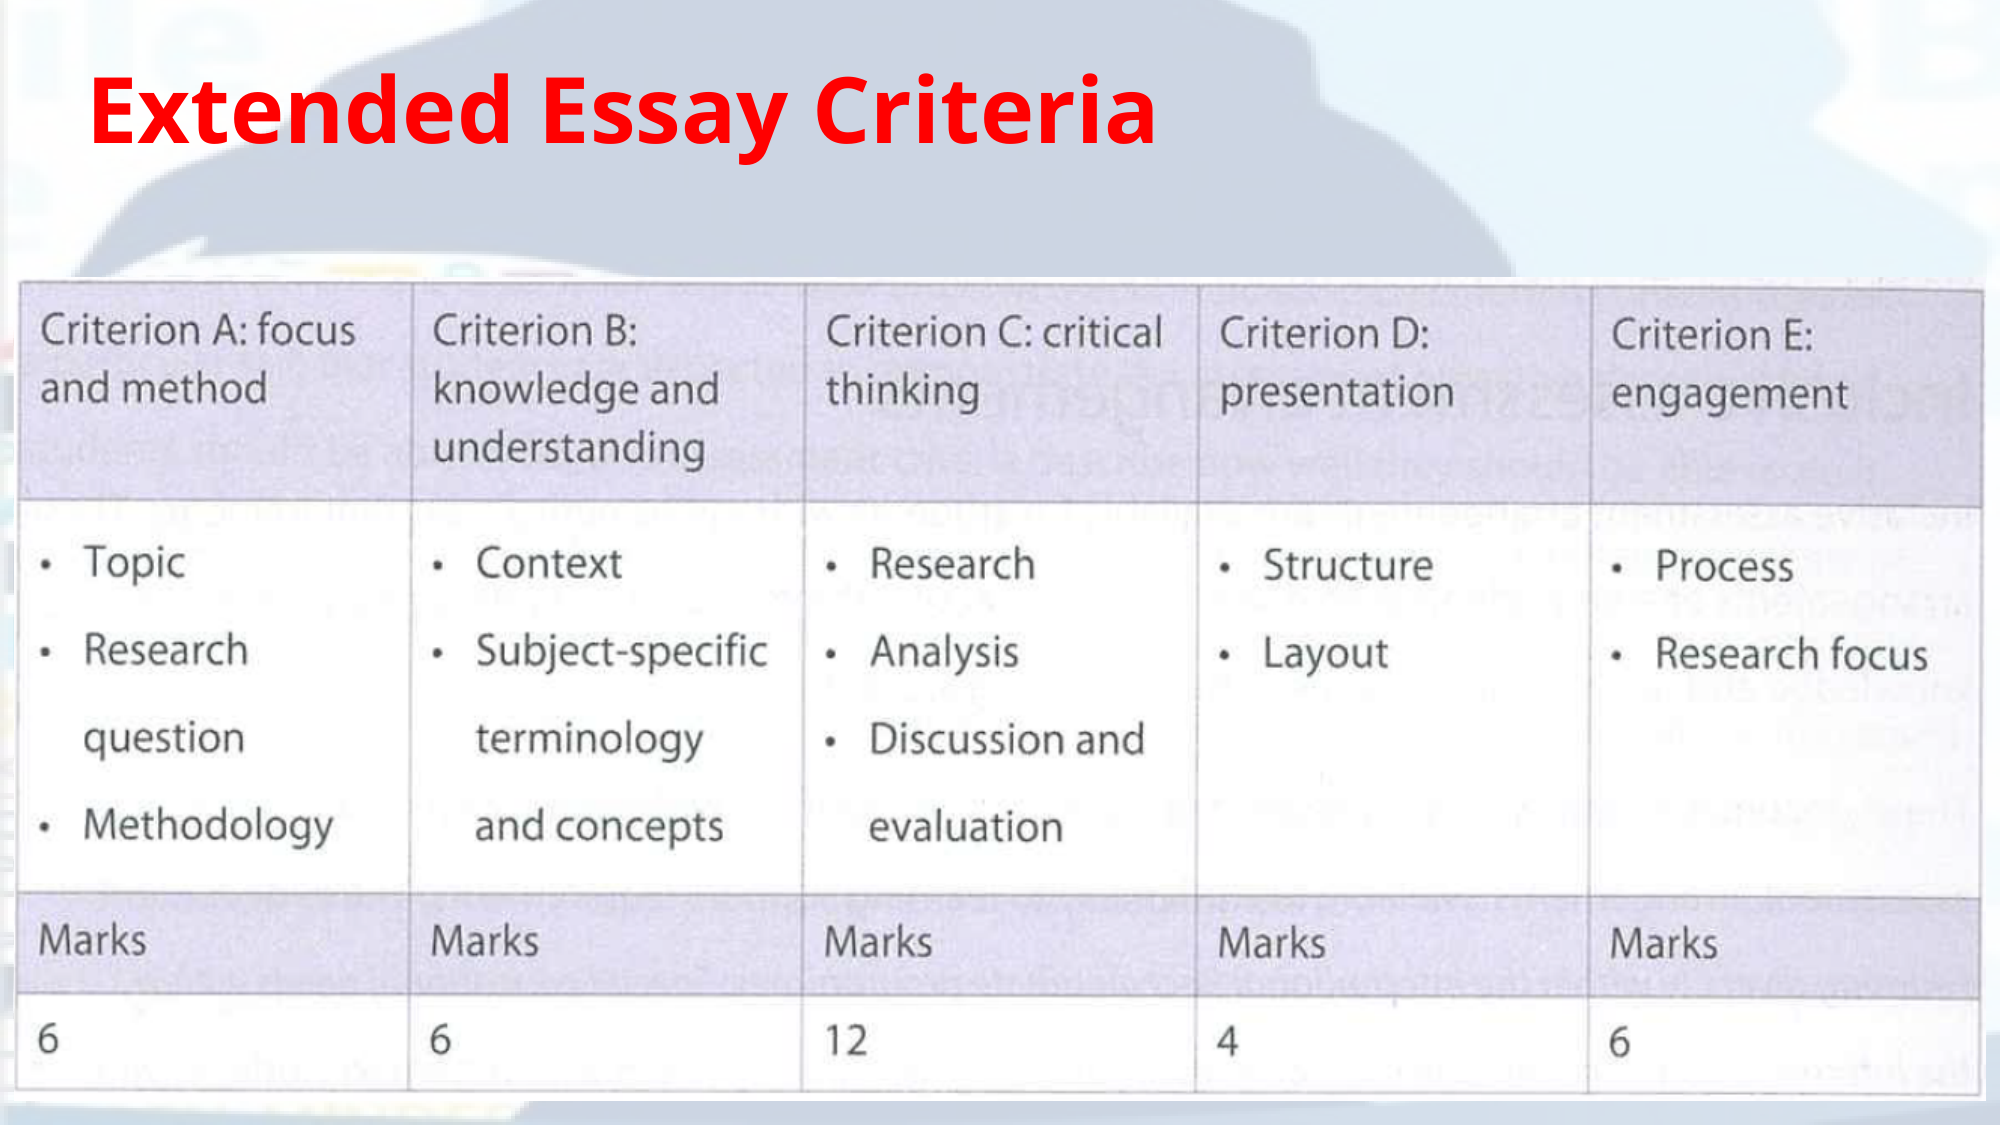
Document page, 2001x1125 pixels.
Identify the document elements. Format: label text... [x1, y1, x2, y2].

title Extended Essay Criteria [71, 37, 1797, 190]
picture [14, 277, 1986, 1101]
